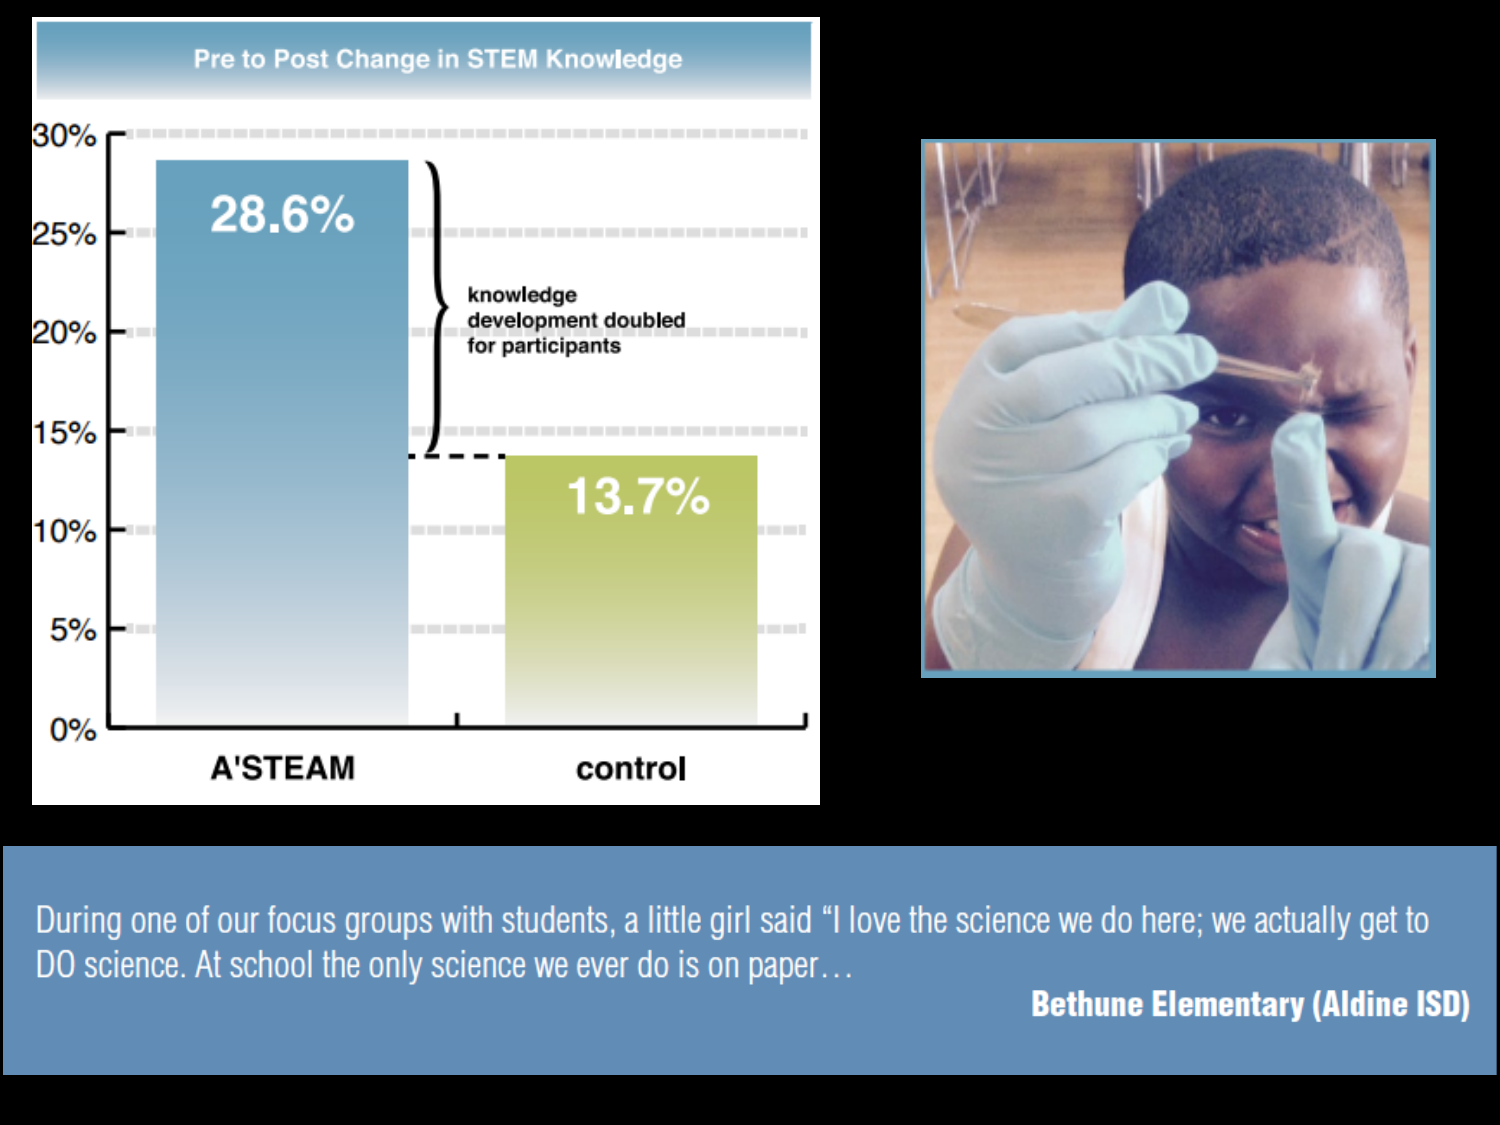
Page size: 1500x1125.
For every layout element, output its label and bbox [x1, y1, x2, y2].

picture [921, 139, 1436, 678]
picture [3, 846, 1497, 1075]
picture [32, 17, 820, 805]
